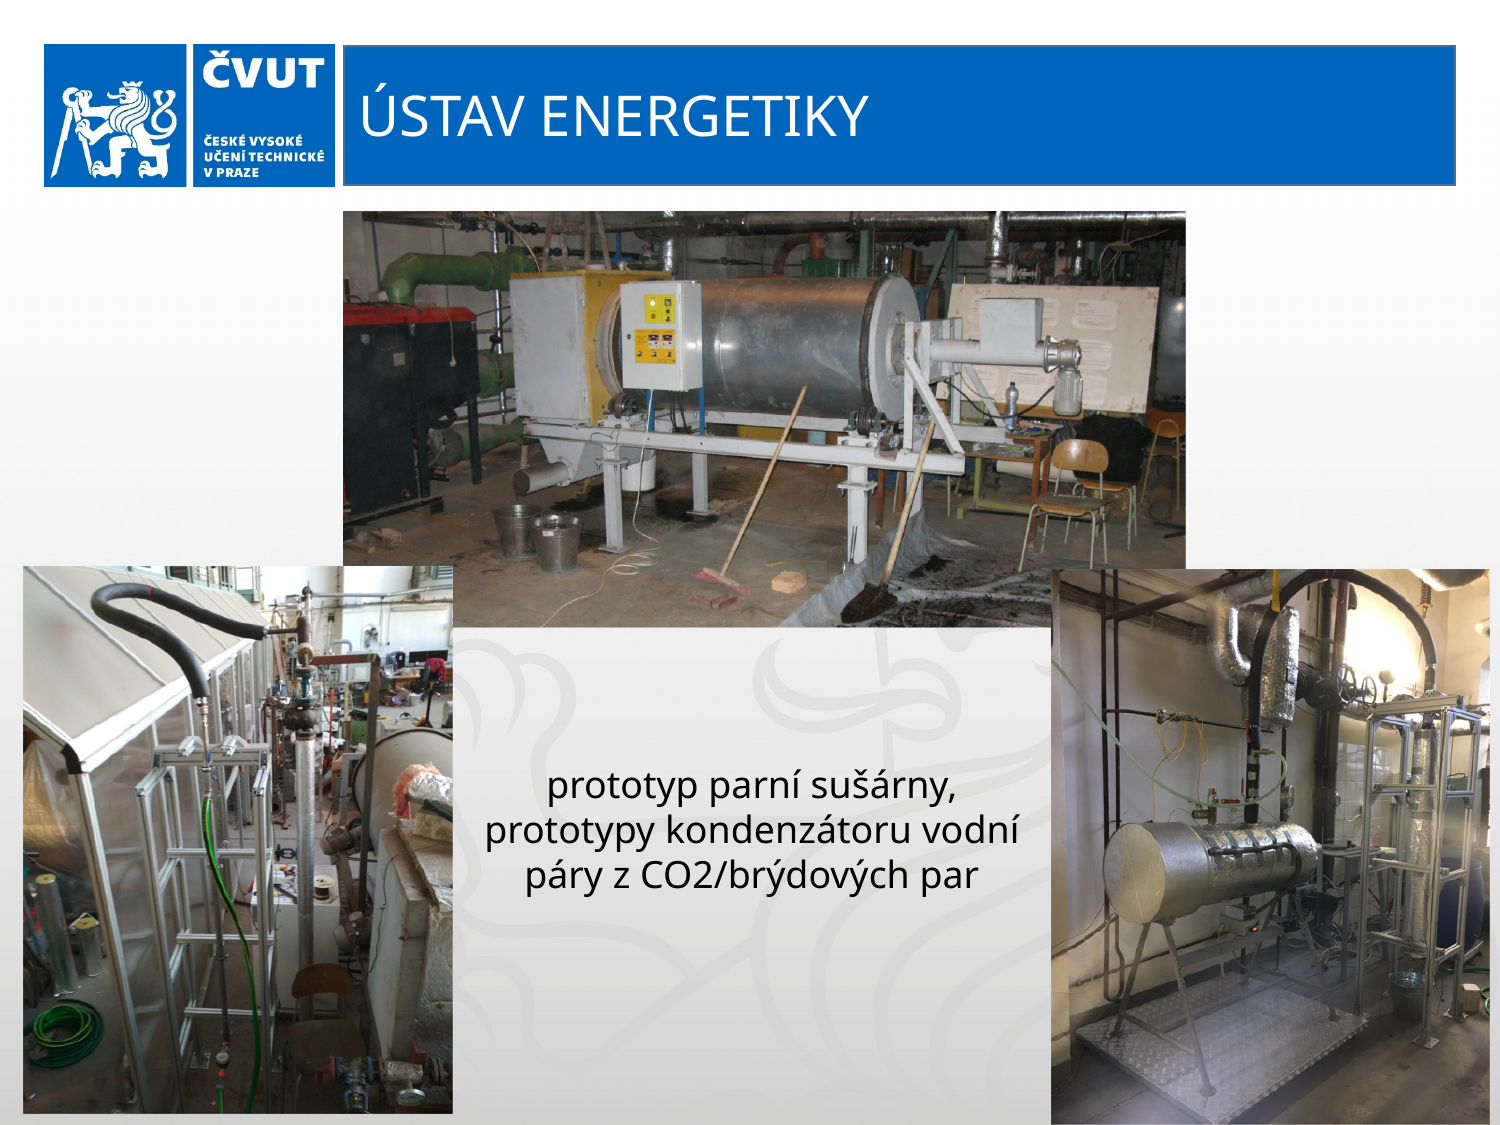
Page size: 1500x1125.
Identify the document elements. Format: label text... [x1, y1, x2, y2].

text_box [343, 45, 1456, 72]
text_box prototyp parní sušárny, prototypy kondenzátoru vodní páry z CO2/brýdových par [453, 753, 1051, 904]
text_box ÚSTAV ENERGETIKY [343, 72, 1482, 155]
picture [0, 0, 1500, 1125]
text_box [343, 155, 1456, 186]
